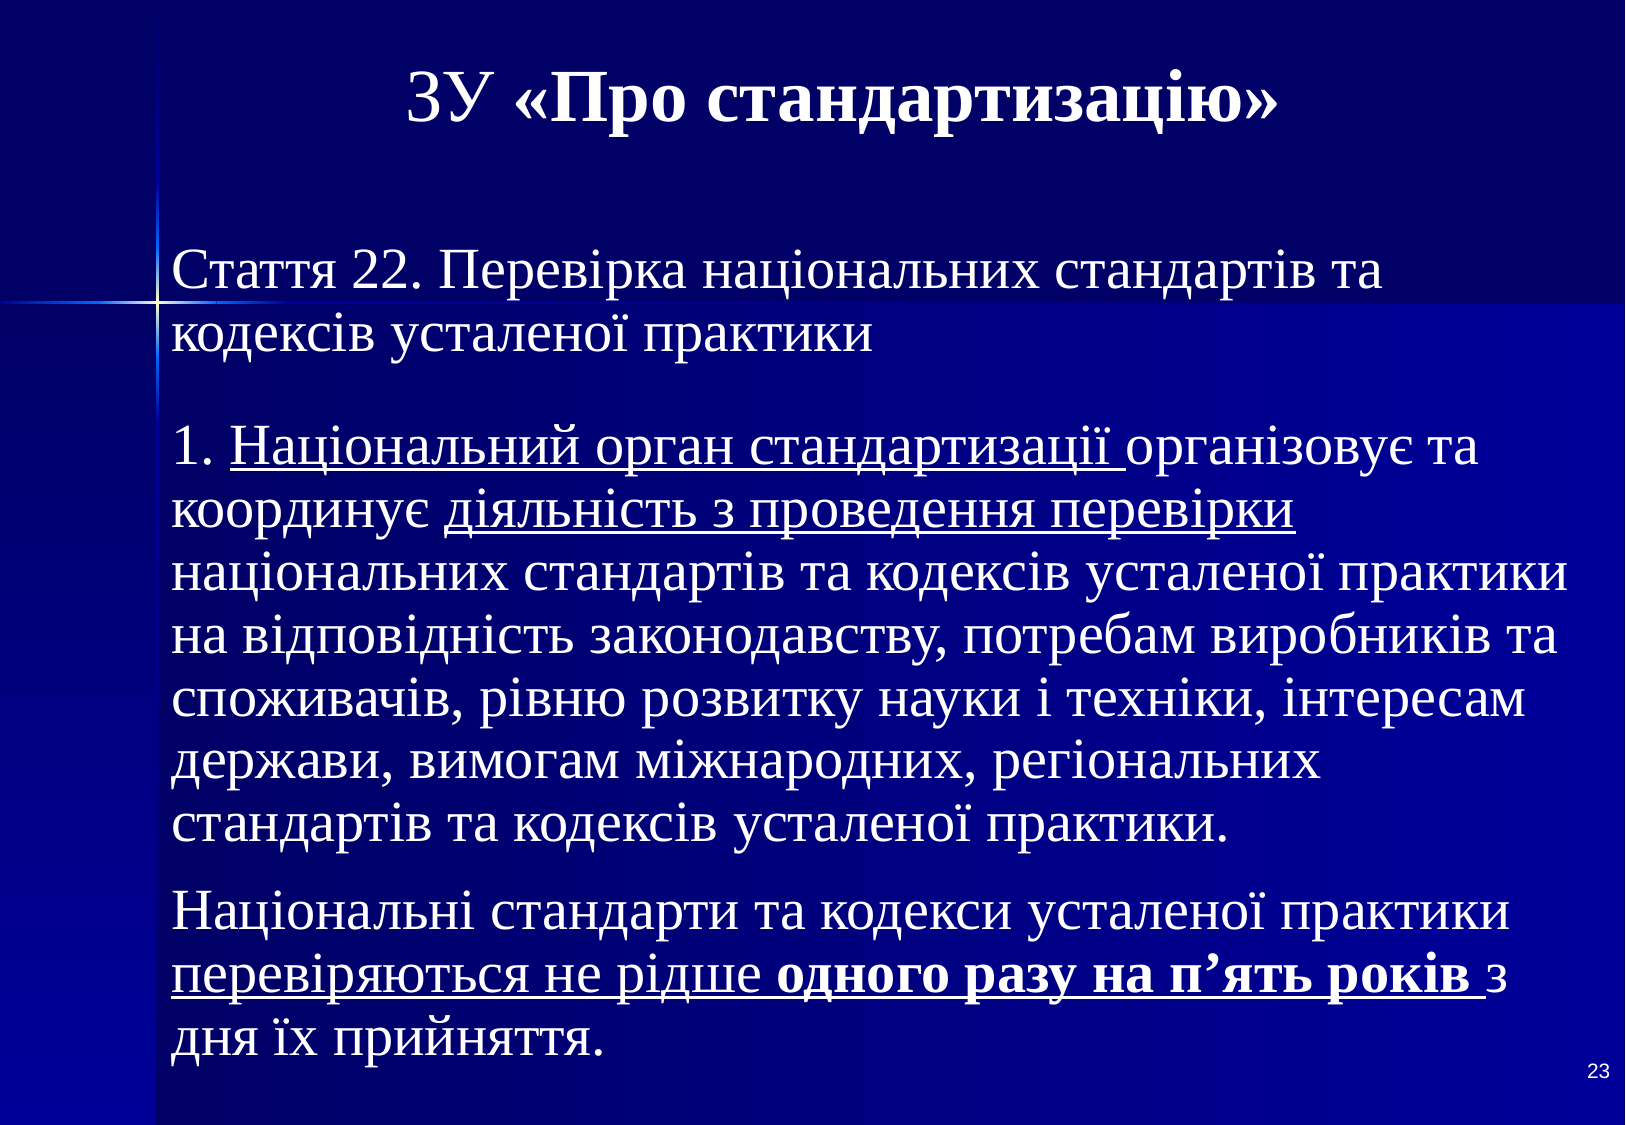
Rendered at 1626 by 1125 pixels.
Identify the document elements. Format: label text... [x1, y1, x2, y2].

list Стаття 22. Перевірка національних стандартів та кодексів усталеної практики 1. Національний орган стандартизації організовує та координує діяльність з проведення перевірки національних стандартів та кодексів усталеної практики на відповідність законодавству, потребам виробників та споживачів, рівню розвитку науки і техніки, інтересам держави, вимогам міжнародних, регіональних стандартів та кодексів усталеної практики. Національні стандарти та кодекси усталеної практики перевіряються не рідше одного разу на п’ять років з дня їх прийняття. [155, 230, 1598, 1125]
title ЗУ «Про стандартизацію» [155, 0, 1531, 202]
slide_number 23 [1286, 1049, 1625, 1125]
